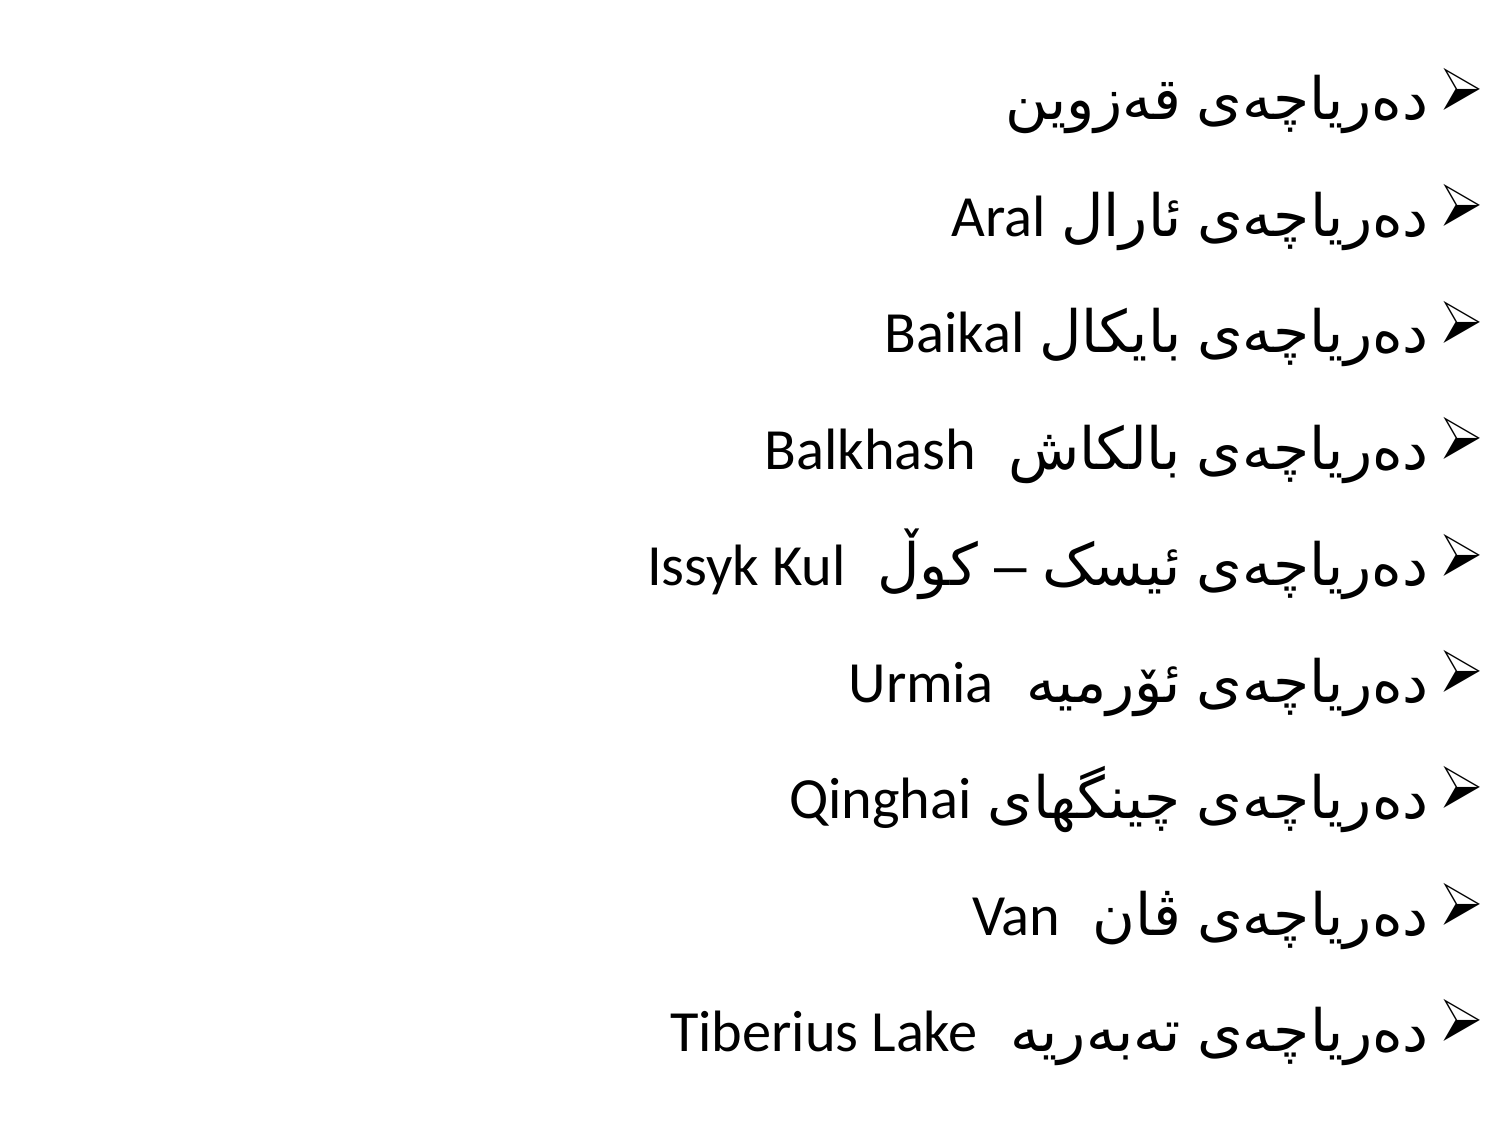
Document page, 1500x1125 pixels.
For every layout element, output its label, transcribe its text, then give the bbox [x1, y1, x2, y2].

subtitle دەریاچەی قەزوین دەریاچەی ئارال Aral دەریاچەی بایکال Baikal دەریاچەی بالکاش Balkhash دەریاچەی ئیسک – کوڵ Issyk Kul دەریاچەی ئۆرمیە Urmia دەریاچەی چینگهای Qinghai دەریاچەی ڤان Van دەریاچەی تەبەریە Tiberius Lake [29, 19, 1500, 1106]
